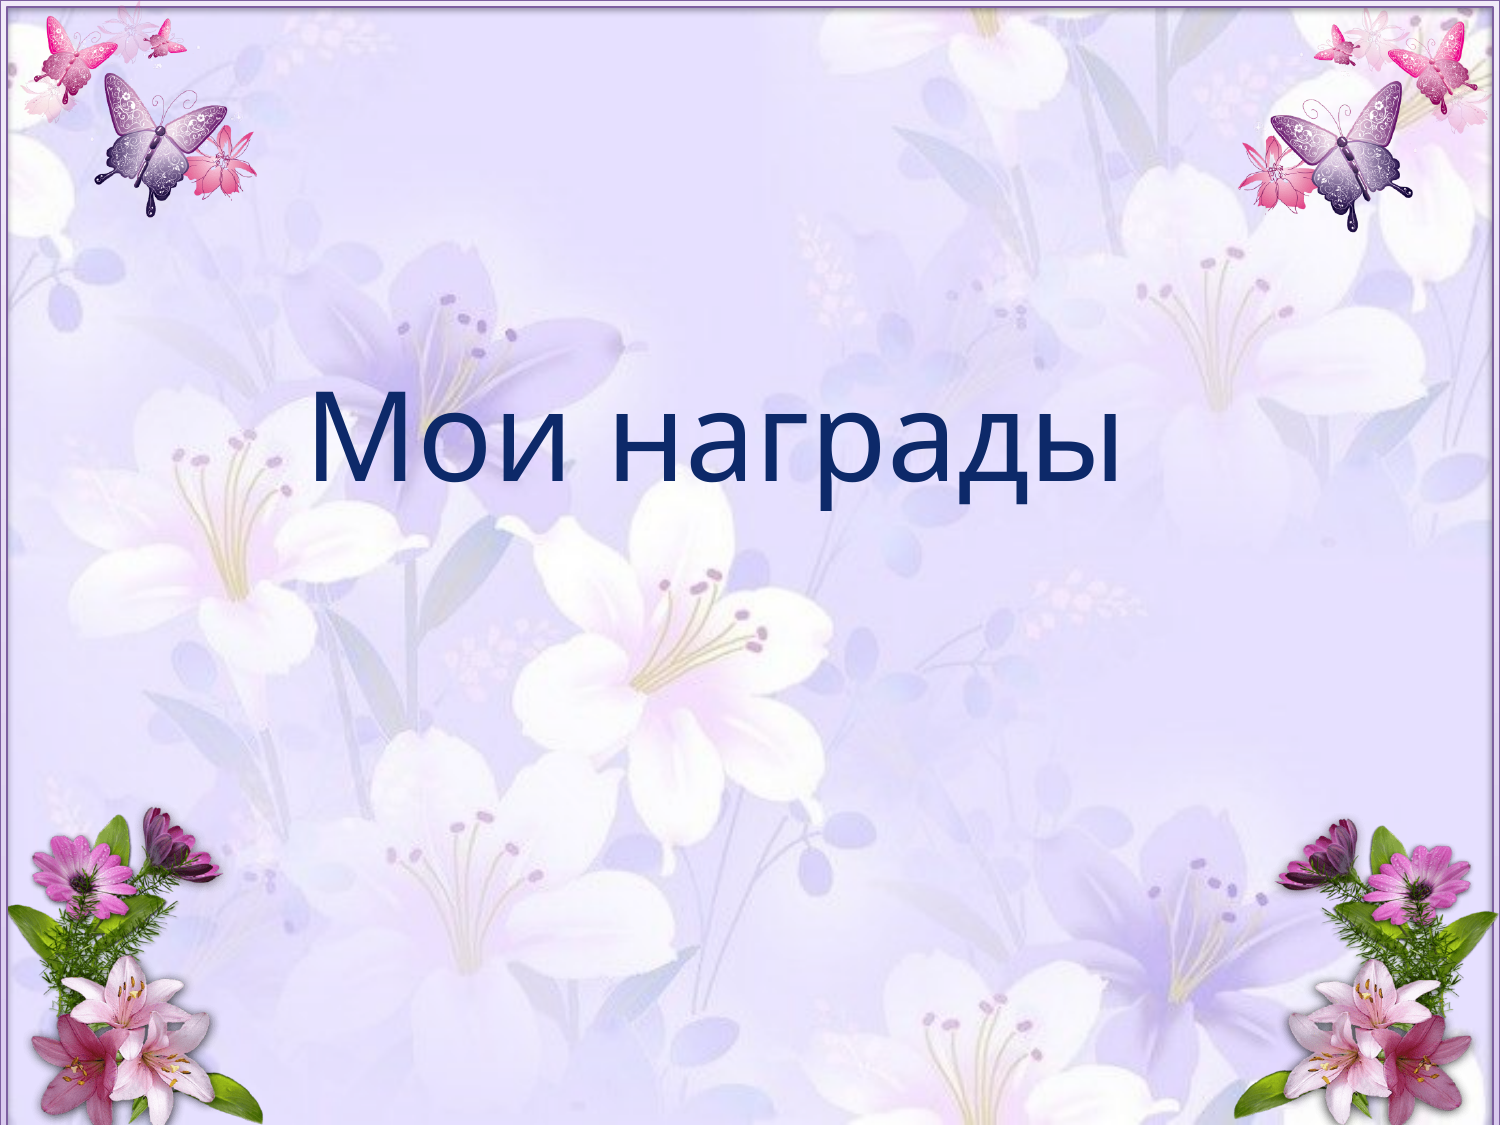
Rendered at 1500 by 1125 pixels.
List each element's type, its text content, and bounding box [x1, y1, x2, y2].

picture [20, 0, 257, 222]
picture [1238, 8, 1492, 237]
picture [8, 798, 278, 1125]
picture [1218, 810, 1500, 1125]
title Мои награды [41, 338, 1392, 526]
